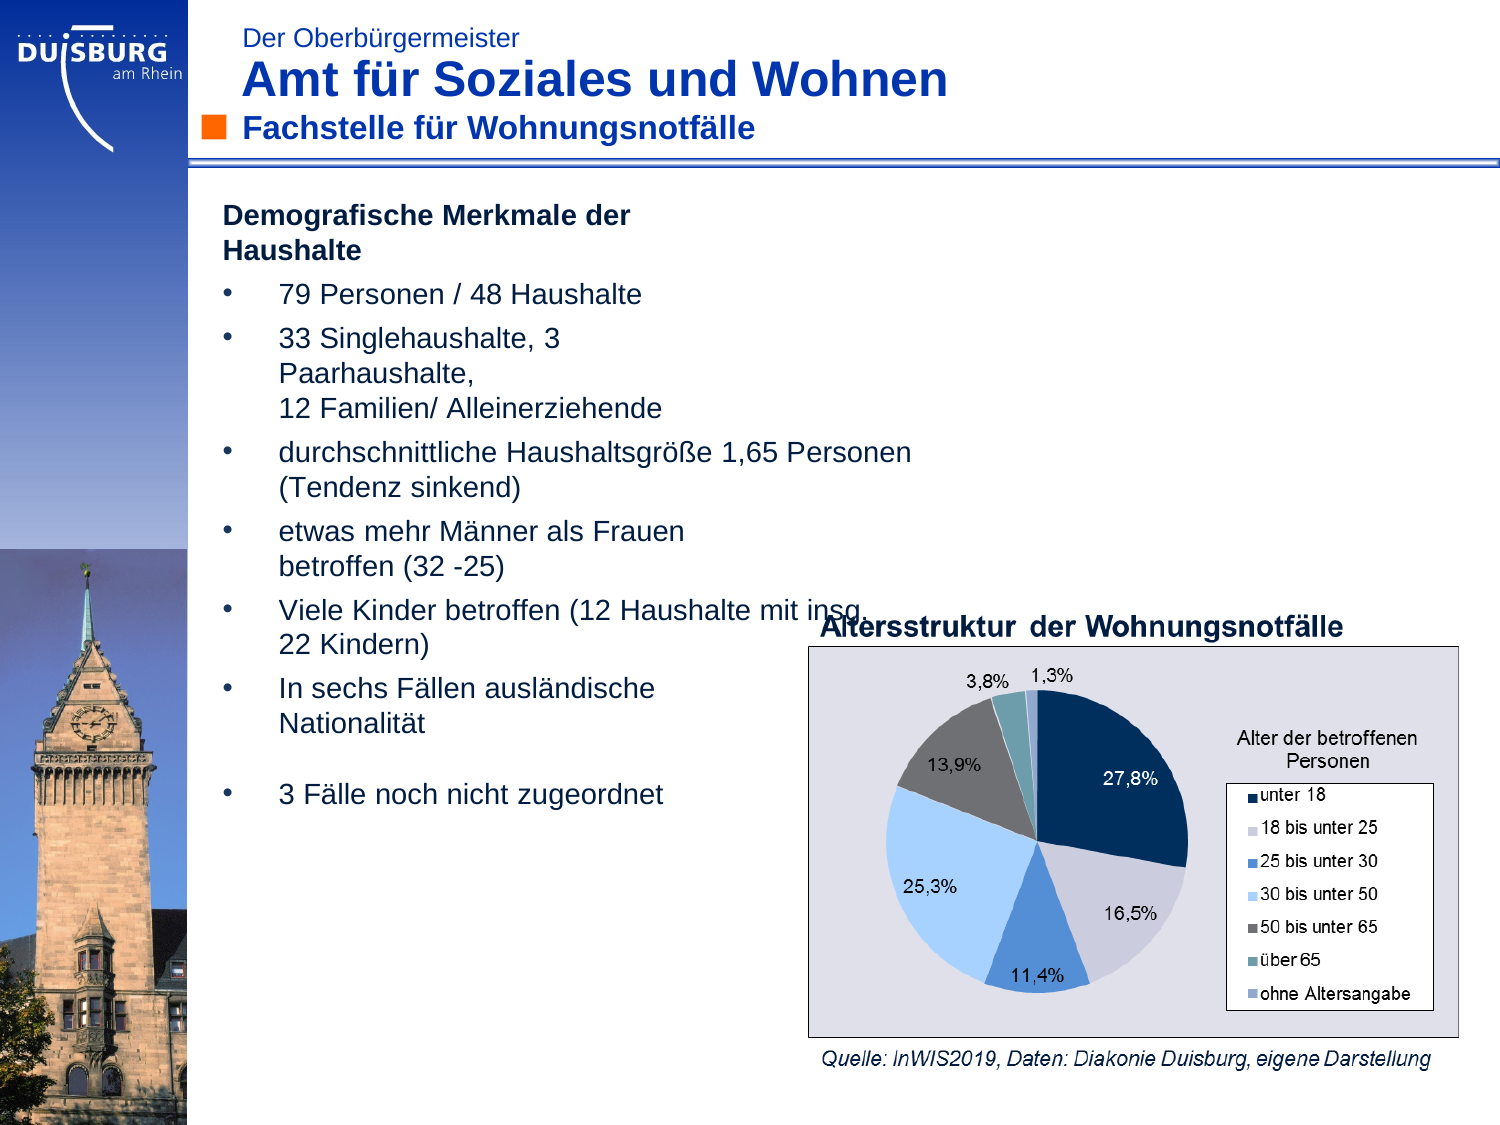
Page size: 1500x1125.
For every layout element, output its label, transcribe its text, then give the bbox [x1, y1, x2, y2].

text_box Demografische Merkmale der Haushalte 79 Personen / 48 Haushalte 33 Singlehaushalte, 3 Paarhaushalte, 12 Familien/ Alleinerziehende durchschnittliche Haushaltsgröße 1,65 Personen (Tendenz sinkend) etwas mehr Männer als Frauen betroffen (32 -25) Viele Kinder betroffen (12 Haushalte mit insg. 22 Kindern) In sechs Fällen ausländische Nationalität 3 Fälle noch nicht zugeordnet [220, 196, 919, 811]
picture [801, 597, 1459, 1083]
text_box Fachstelle für Wohnungsnotfälle [226, 115, 1477, 155]
picture [0, 0, 189, 1125]
text_box Amt für Soziales und Wohnen [226, 46, 1477, 115]
